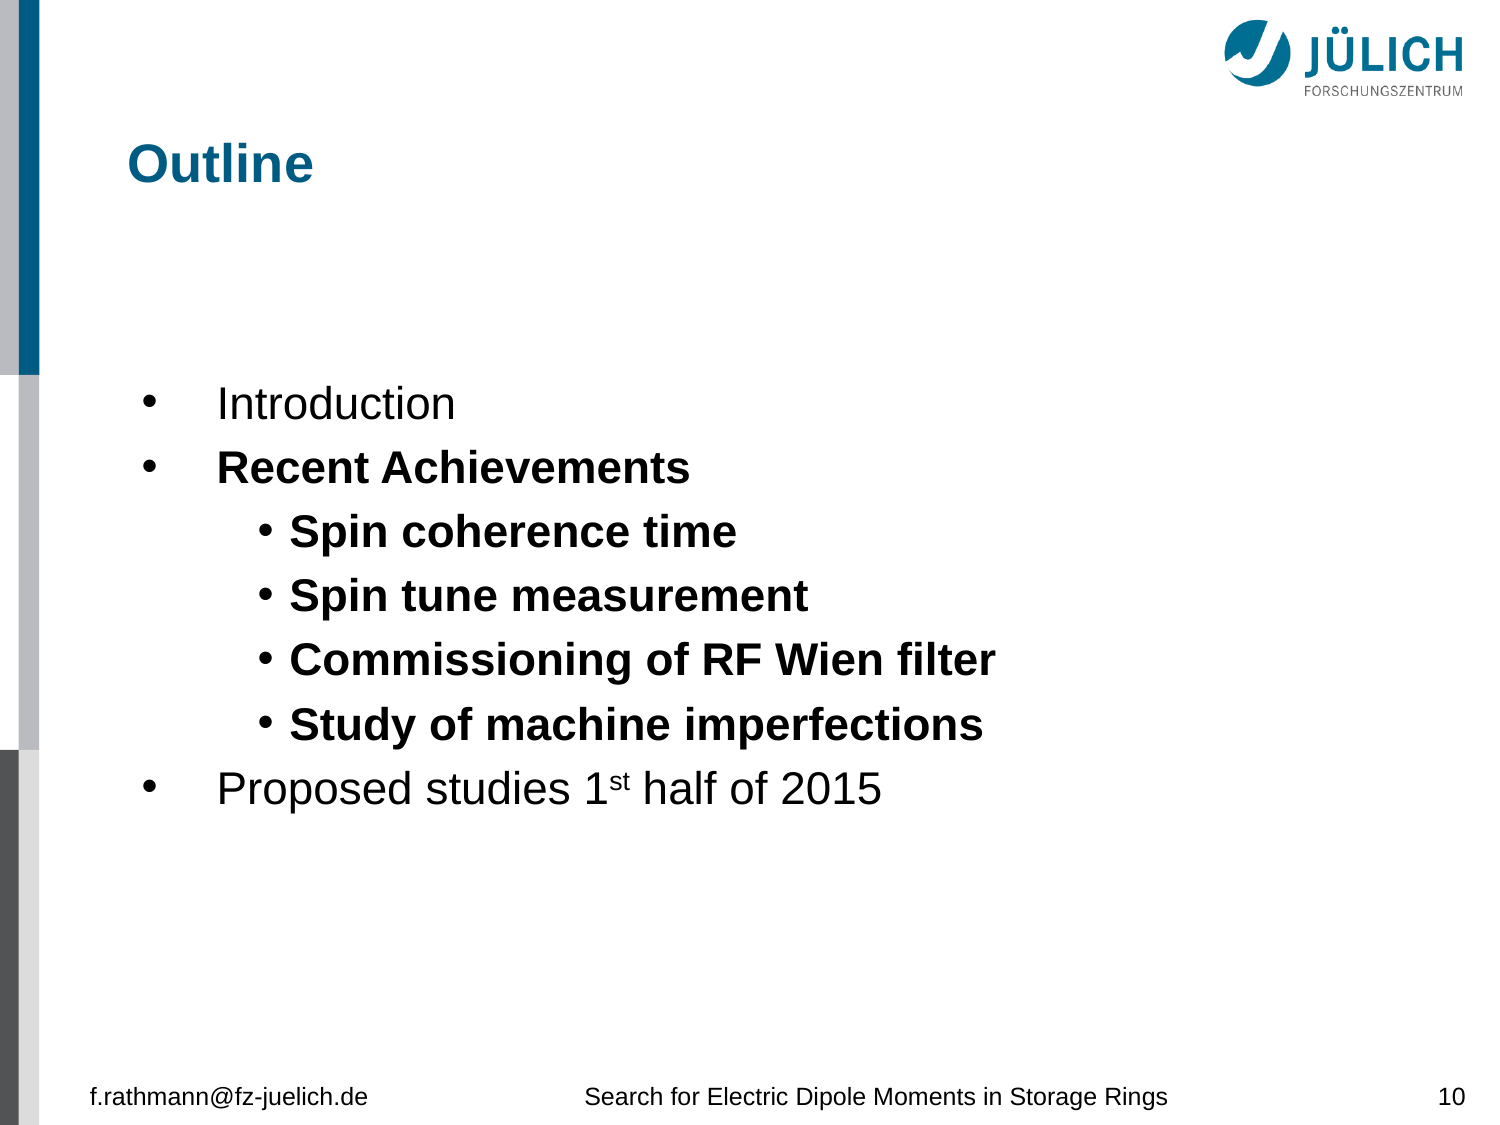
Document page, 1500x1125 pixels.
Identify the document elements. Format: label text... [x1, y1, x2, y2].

list Introduction Recent Achievements Spin coherence time Spin tune measurement Commissioning of RF Wien filter Study of machine imperfections Proposed studies 1st half of 2015 [126, 373, 1402, 814]
title Outline [112, 104, 1388, 219]
slide_number f.rathmann@fz-juelich.de [75, 1057, 402, 1118]
picture [1223, 18, 1462, 96]
slide_number 10 [1352, 1057, 1481, 1118]
footer Search for Electric Dipole Moments in Storage Rings [413, 1057, 1341, 1118]
